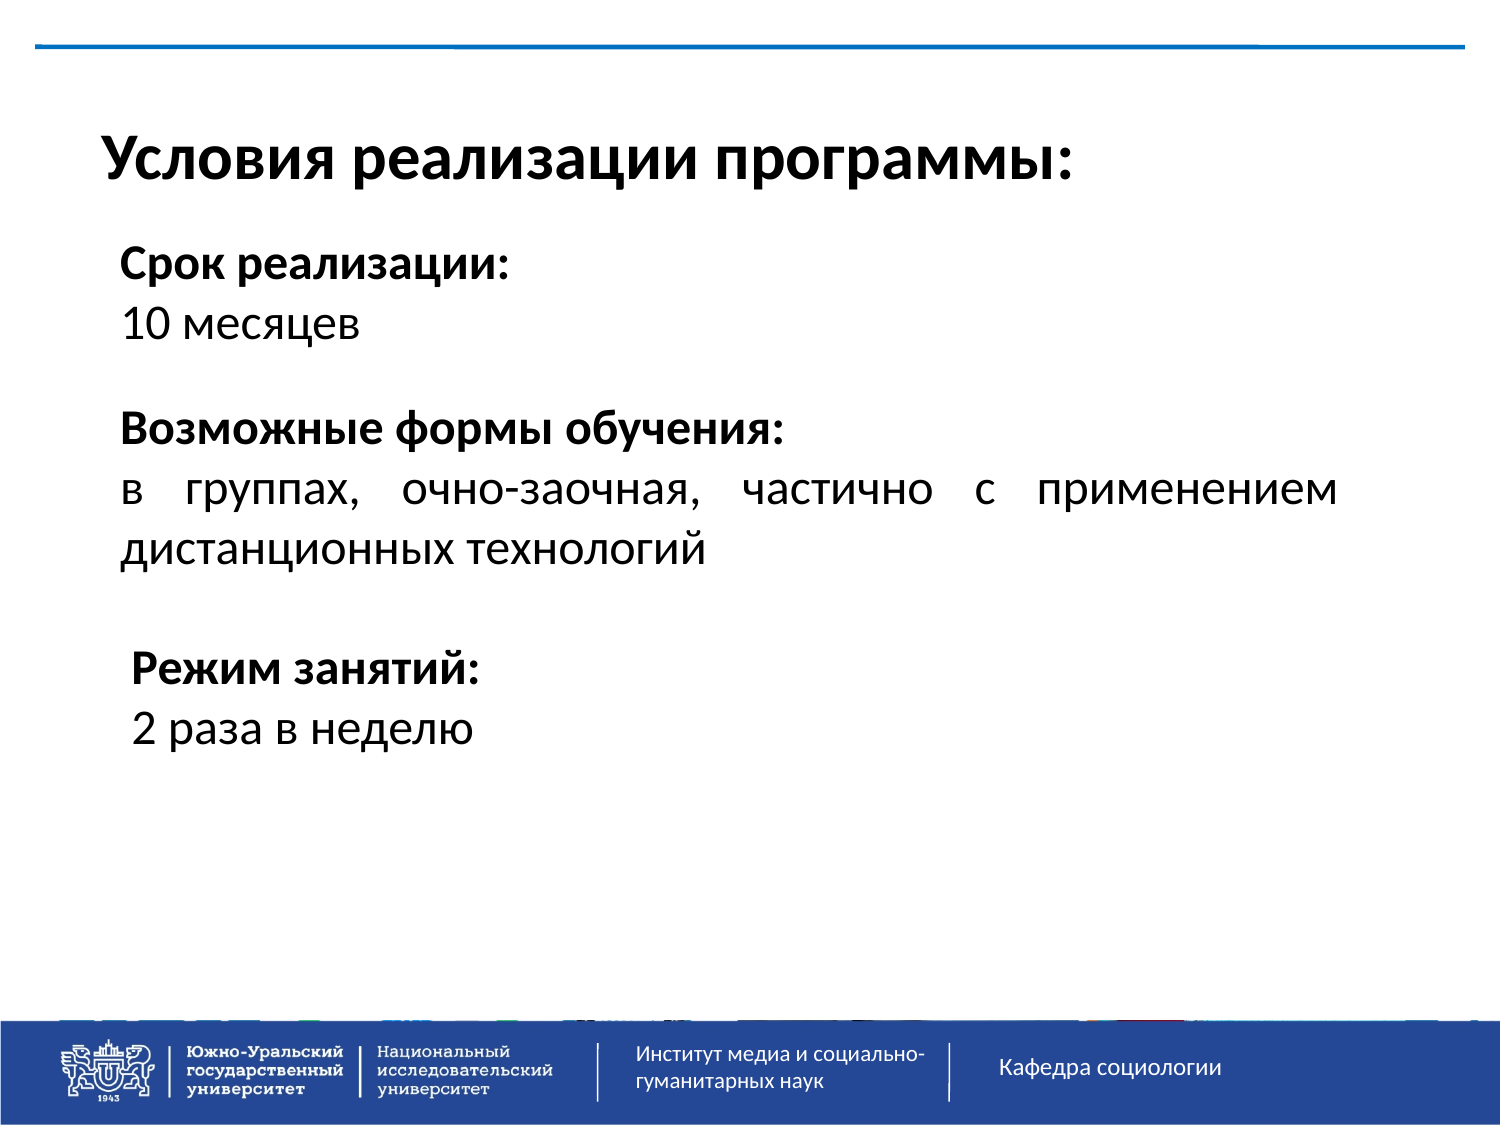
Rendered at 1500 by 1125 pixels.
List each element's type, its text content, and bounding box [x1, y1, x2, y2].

text_box Условия реализации программы: [86, 105, 1091, 201]
text_box Срок реализации: 10 месяцев Возможные формы обучения: в группах, очно-заочная, частично с применением дистанционных технологий Режим занятий: 2 раза в неделю [105, 222, 1395, 823]
picture [0, 1020, 1500, 1125]
